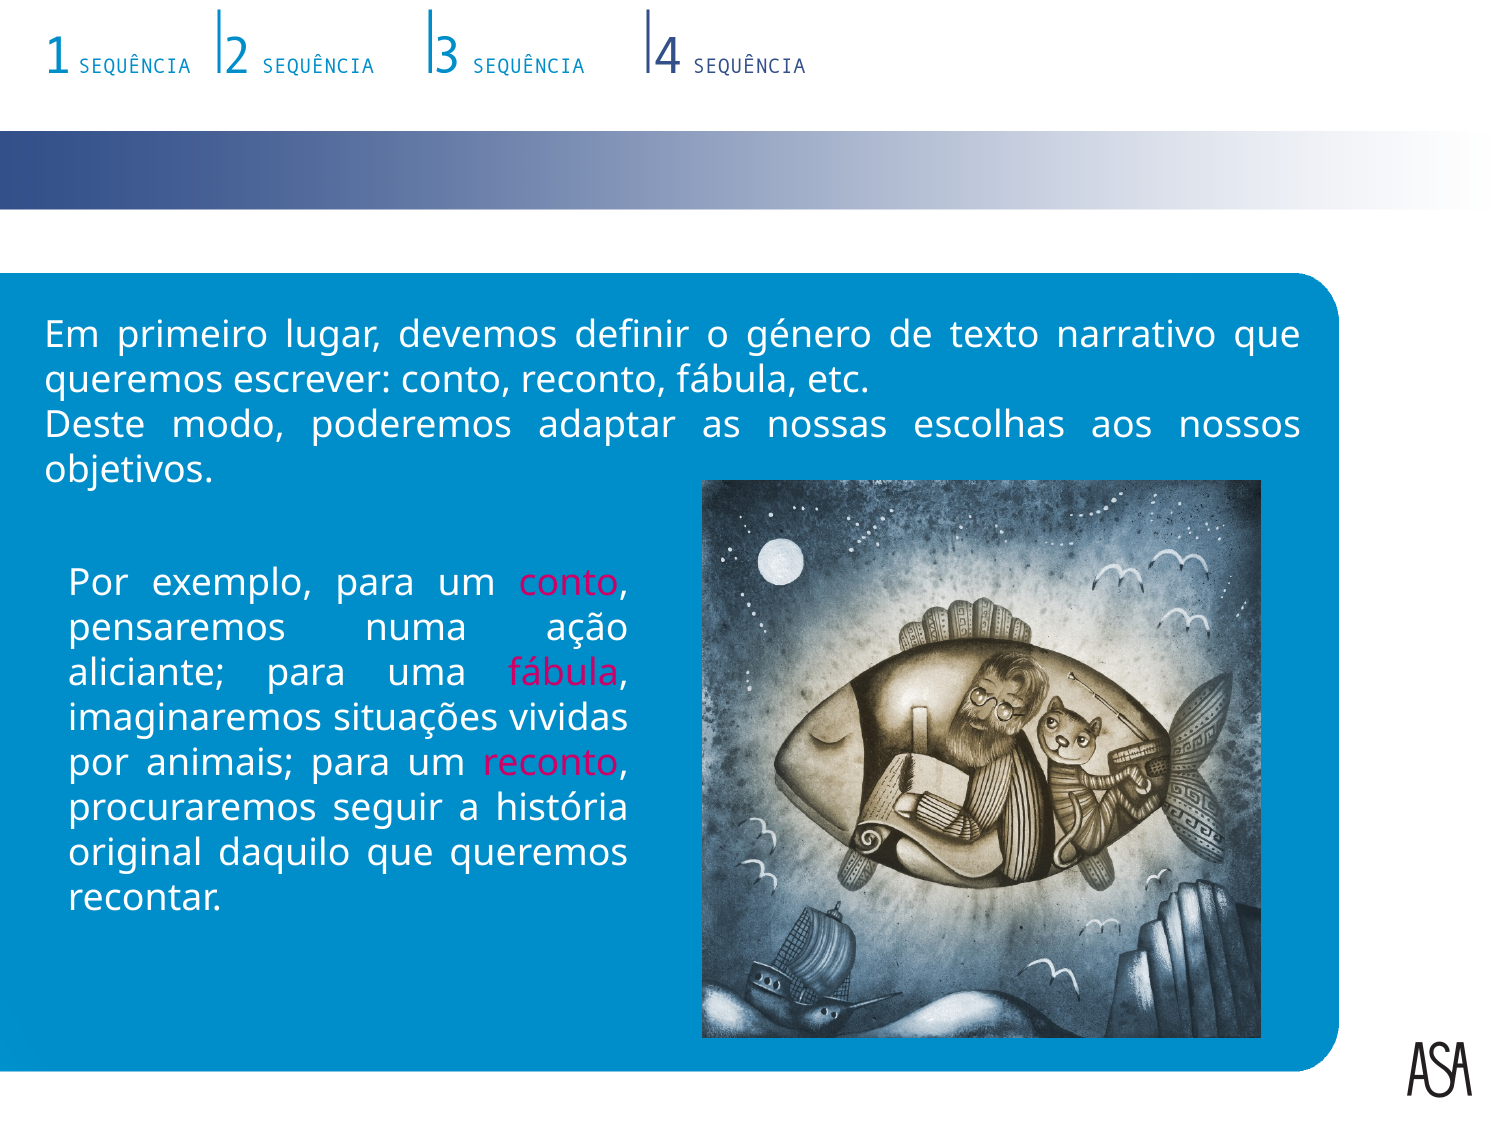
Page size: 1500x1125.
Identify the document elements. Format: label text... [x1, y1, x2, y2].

text_box Em primeiro lugar, devemos definir o género de texto narrativo que queremos escrever: conto, reconto, fábula, etc. Deste modo, poderemos adaptar as nossas escolhas aos nossos objetivos. [29, 302, 1317, 498]
picture [0, 0, 1500, 1125]
picture [703, 481, 1260, 1037]
text_box Por exemplo, para um conto, pensaremos numa ação aliciante; para uma fábula, imaginaremos situações vividas por animais; para um reconto, procuraremos seguir a história original daquilo que queremos recontar. [53, 550, 644, 926]
